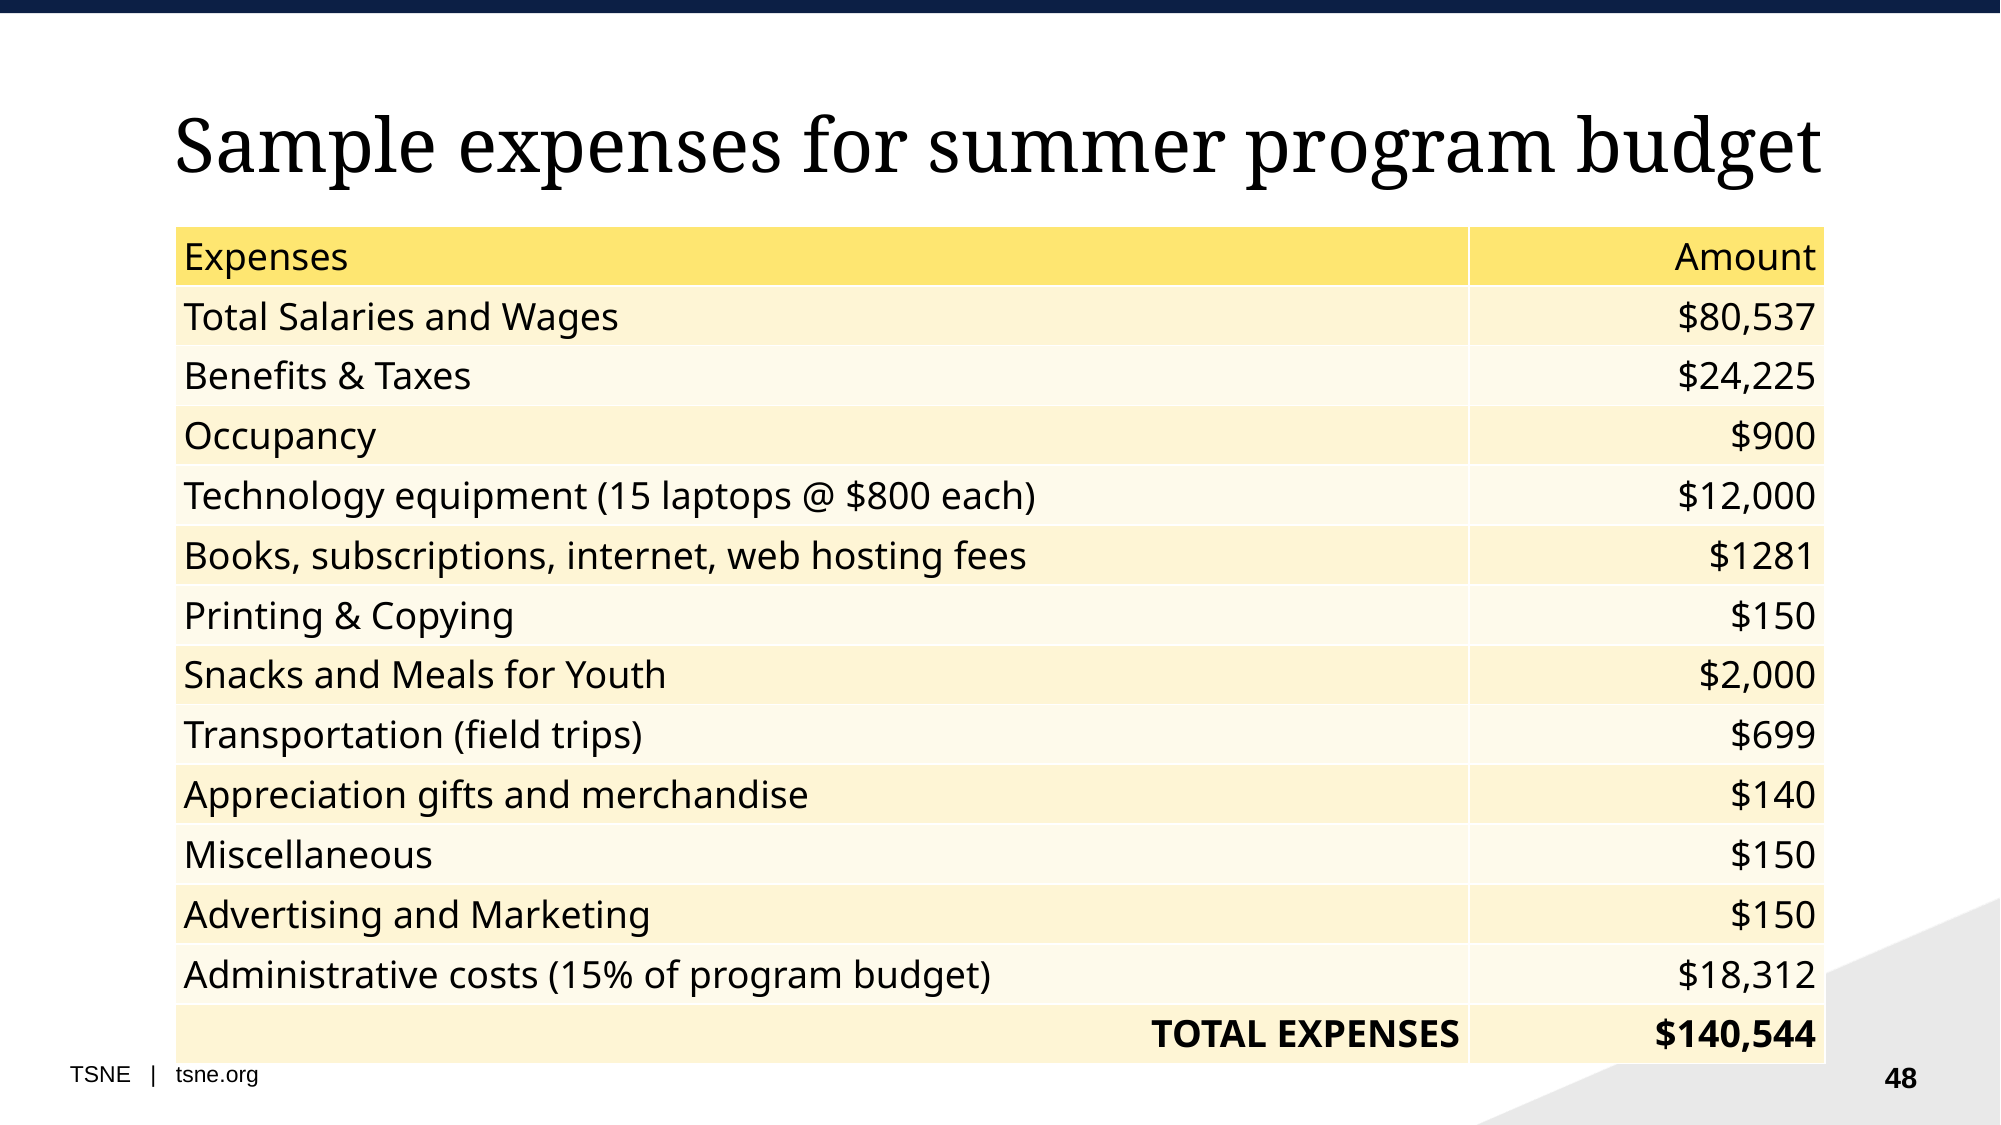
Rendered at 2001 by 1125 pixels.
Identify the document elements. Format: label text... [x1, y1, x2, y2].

table_cell $699 [1470, 705, 1824, 763]
table_cell $140,544 [1470, 1005, 1824, 1063]
table_cell $900 [1470, 406, 1824, 464]
table_cell $1281 [1470, 526, 1824, 584]
table_cell Technology equipment (15 laptops @ $800 each) [176, 466, 1468, 524]
table_header Amount [1470, 227, 1824, 285]
table_cell Miscellaneous [176, 825, 1468, 883]
table_cell Appreciation gifts and merchandise [176, 765, 1468, 823]
table_cell $80,537 [1470, 287, 1824, 345]
table_cell $150 [1470, 586, 1824, 644]
table_cell $150 [1470, 885, 1824, 943]
table_cell $12,000 [1470, 466, 1824, 524]
table_cell $140 [1470, 765, 1824, 823]
table_cell Books, subscriptions, internet, web hosting fees [176, 526, 1468, 584]
table_cell Printing & Copying [176, 586, 1468, 644]
title Sample expenses for summer program budget [137, 0, 1863, 197]
table_header Expenses [176, 227, 1468, 285]
table_cell Benefits & Taxes [176, 346, 1468, 405]
table_cell $2,000 [1470, 646, 1824, 704]
table_cell Transportation (field trips) [176, 705, 1468, 763]
table_cell Occupancy [176, 406, 1468, 464]
table_cell TOTAL EXPENSES [176, 1005, 1468, 1063]
table_cell Total Salaries and Wages [176, 287, 1468, 345]
table_cell $150 [1470, 825, 1824, 883]
table_cell Snacks and Meals for Youth [176, 646, 1468, 704]
table_cell Administrative costs (15% of program budget) [176, 945, 1468, 1003]
table_cell $24,225 [1470, 346, 1824, 405]
table_cell Advertising and Marketing [176, 885, 1468, 943]
table_cell $18,312 [1470, 945, 1824, 1003]
